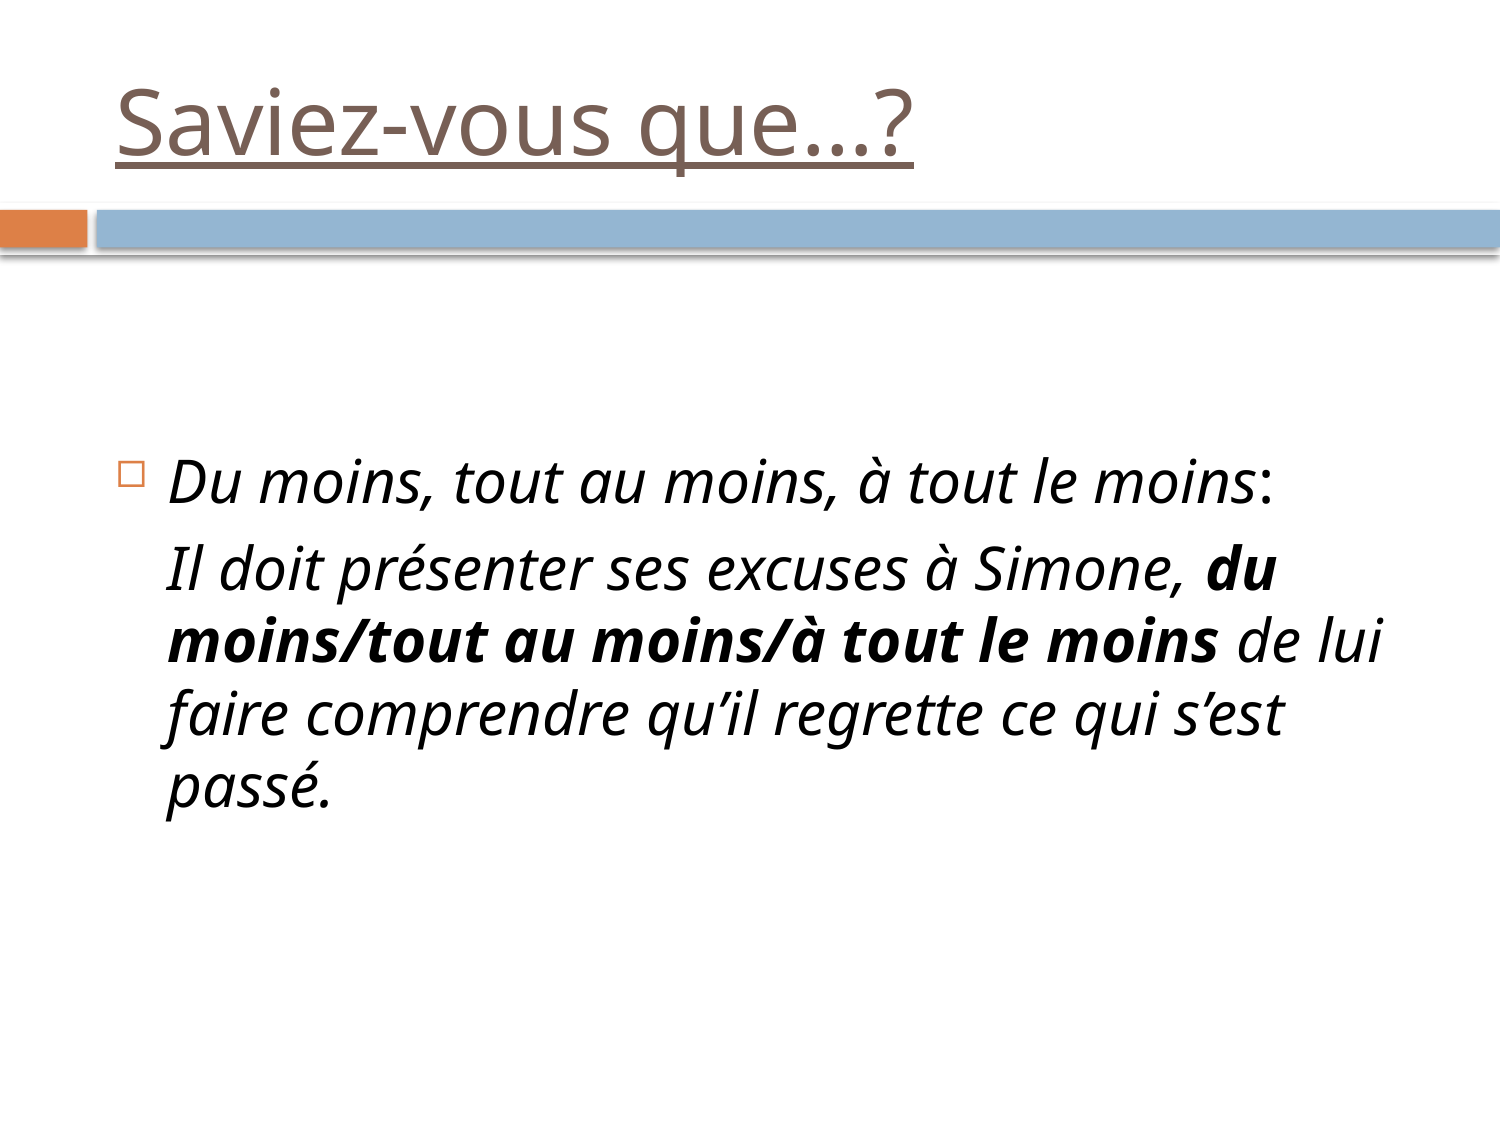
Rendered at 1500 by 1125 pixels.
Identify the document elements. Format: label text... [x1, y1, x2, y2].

title Saviez-vous que…? [100, 37, 1439, 201]
list Du moins, tout au moins, à tout le moins: Il doit présenter ses excuses à Simone, du moins/tout au moins/à tout le moins de lui faire comprendre qu’il regrette ce qui s’est passé. [100, 262, 1439, 1001]
